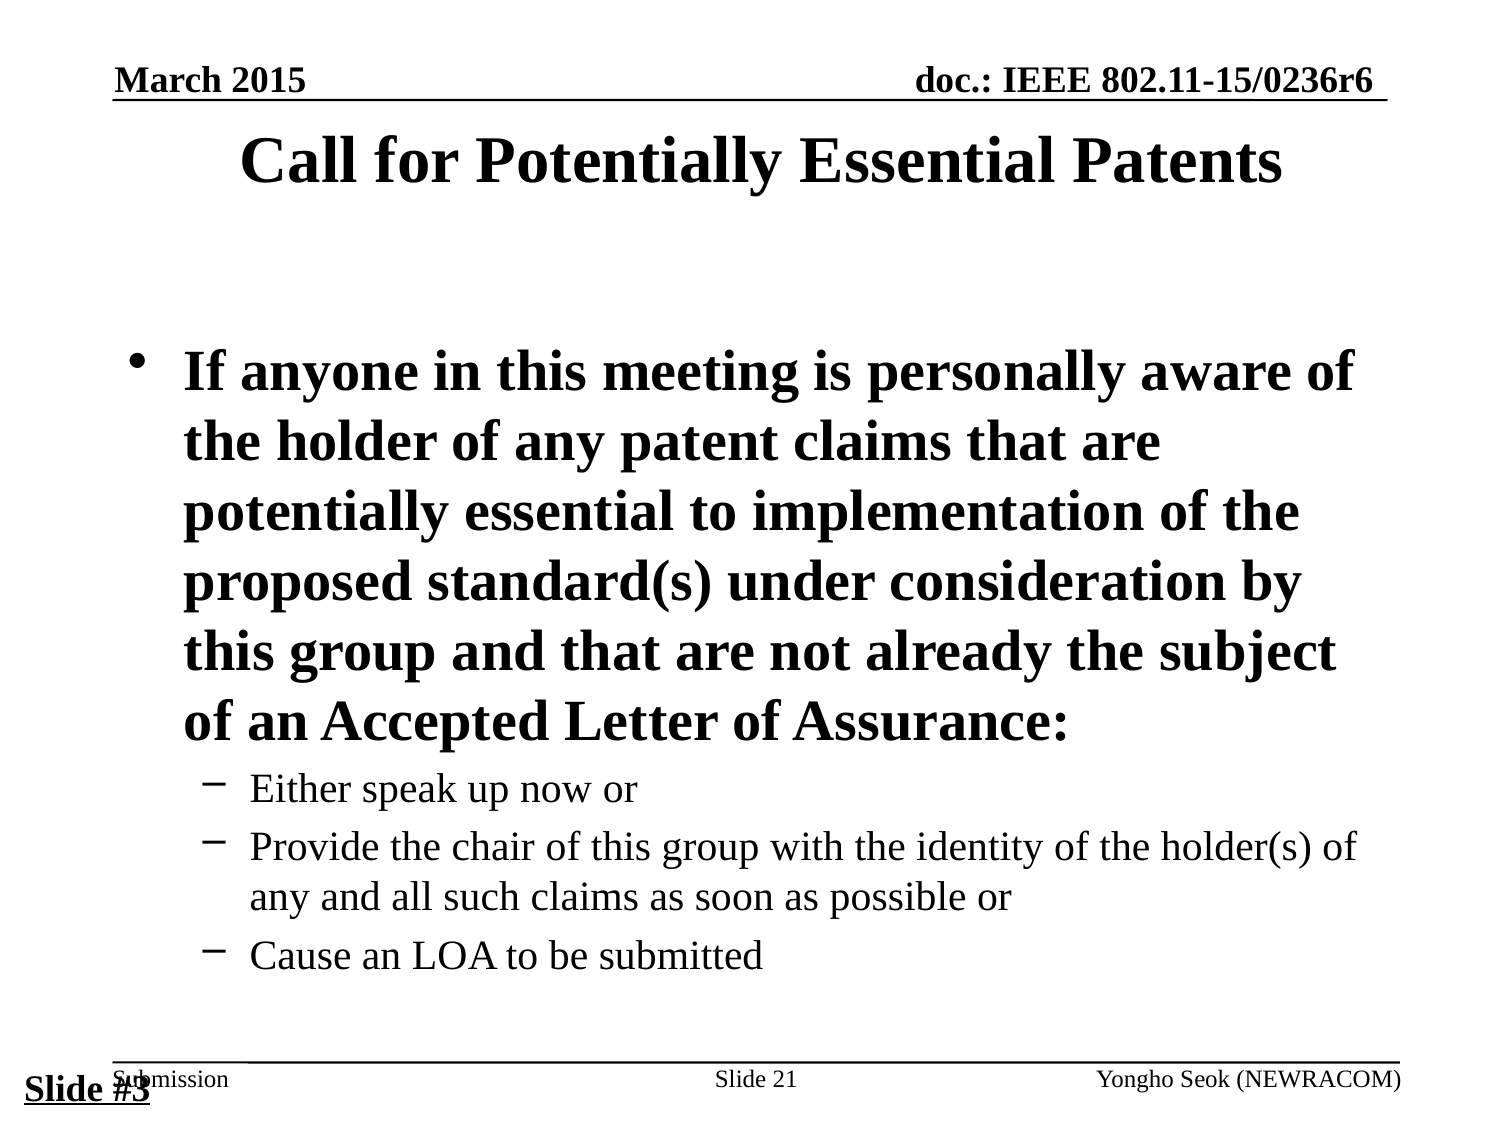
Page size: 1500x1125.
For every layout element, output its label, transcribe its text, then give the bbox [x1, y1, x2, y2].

slide_number Slide 21 [712, 1061, 800, 1093]
footer Yongho Seok (NEWRACOM) [1088, 1061, 1402, 1093]
title Call for Potentially Essential Patents [49, 62, 1476, 251]
list If anyone in this meeting is personally aware of the holder of any patent claims that are potentially essential to implementation of the proposed standard(s) under consideration by this group and that are not already the subject of an Accepted Letter of Assurance: Either speak up now or Provide the chair of this group with the identity of the holder(s) of any and all such claims as soon as possible or Cause an LOA to be submitted [112, 324, 1388, 1001]
text_box Slide #3 [9, 1056, 166, 1116]
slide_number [114, 54, 309, 101]
